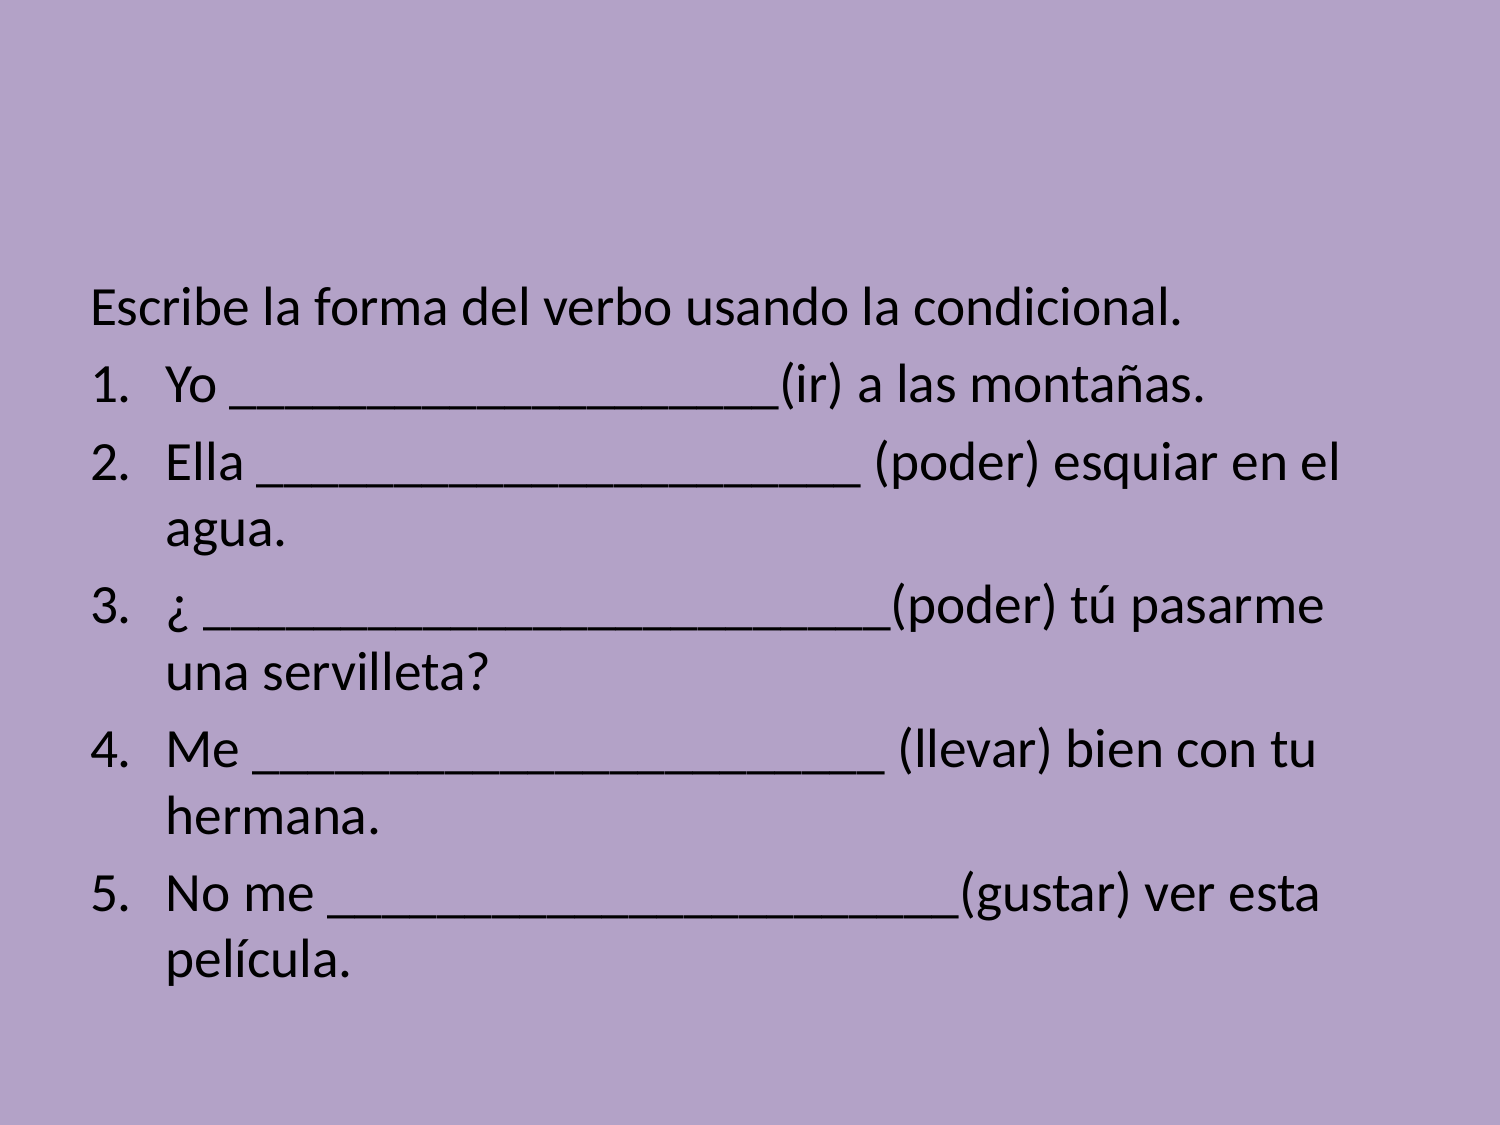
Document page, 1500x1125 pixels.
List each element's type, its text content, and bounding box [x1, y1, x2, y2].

list Escribe la forma del verbo usando la condicional. Yo ____________________(ir) a las montañas. Ella ______________________ (poder) esquiar en el agua. ¿ _________________________(poder) tú pasarme una servilleta? Me _______________________ (llevar) bien con tu hermana. No me _______________________(gustar) ver esta película. [75, 262, 1425, 1005]
